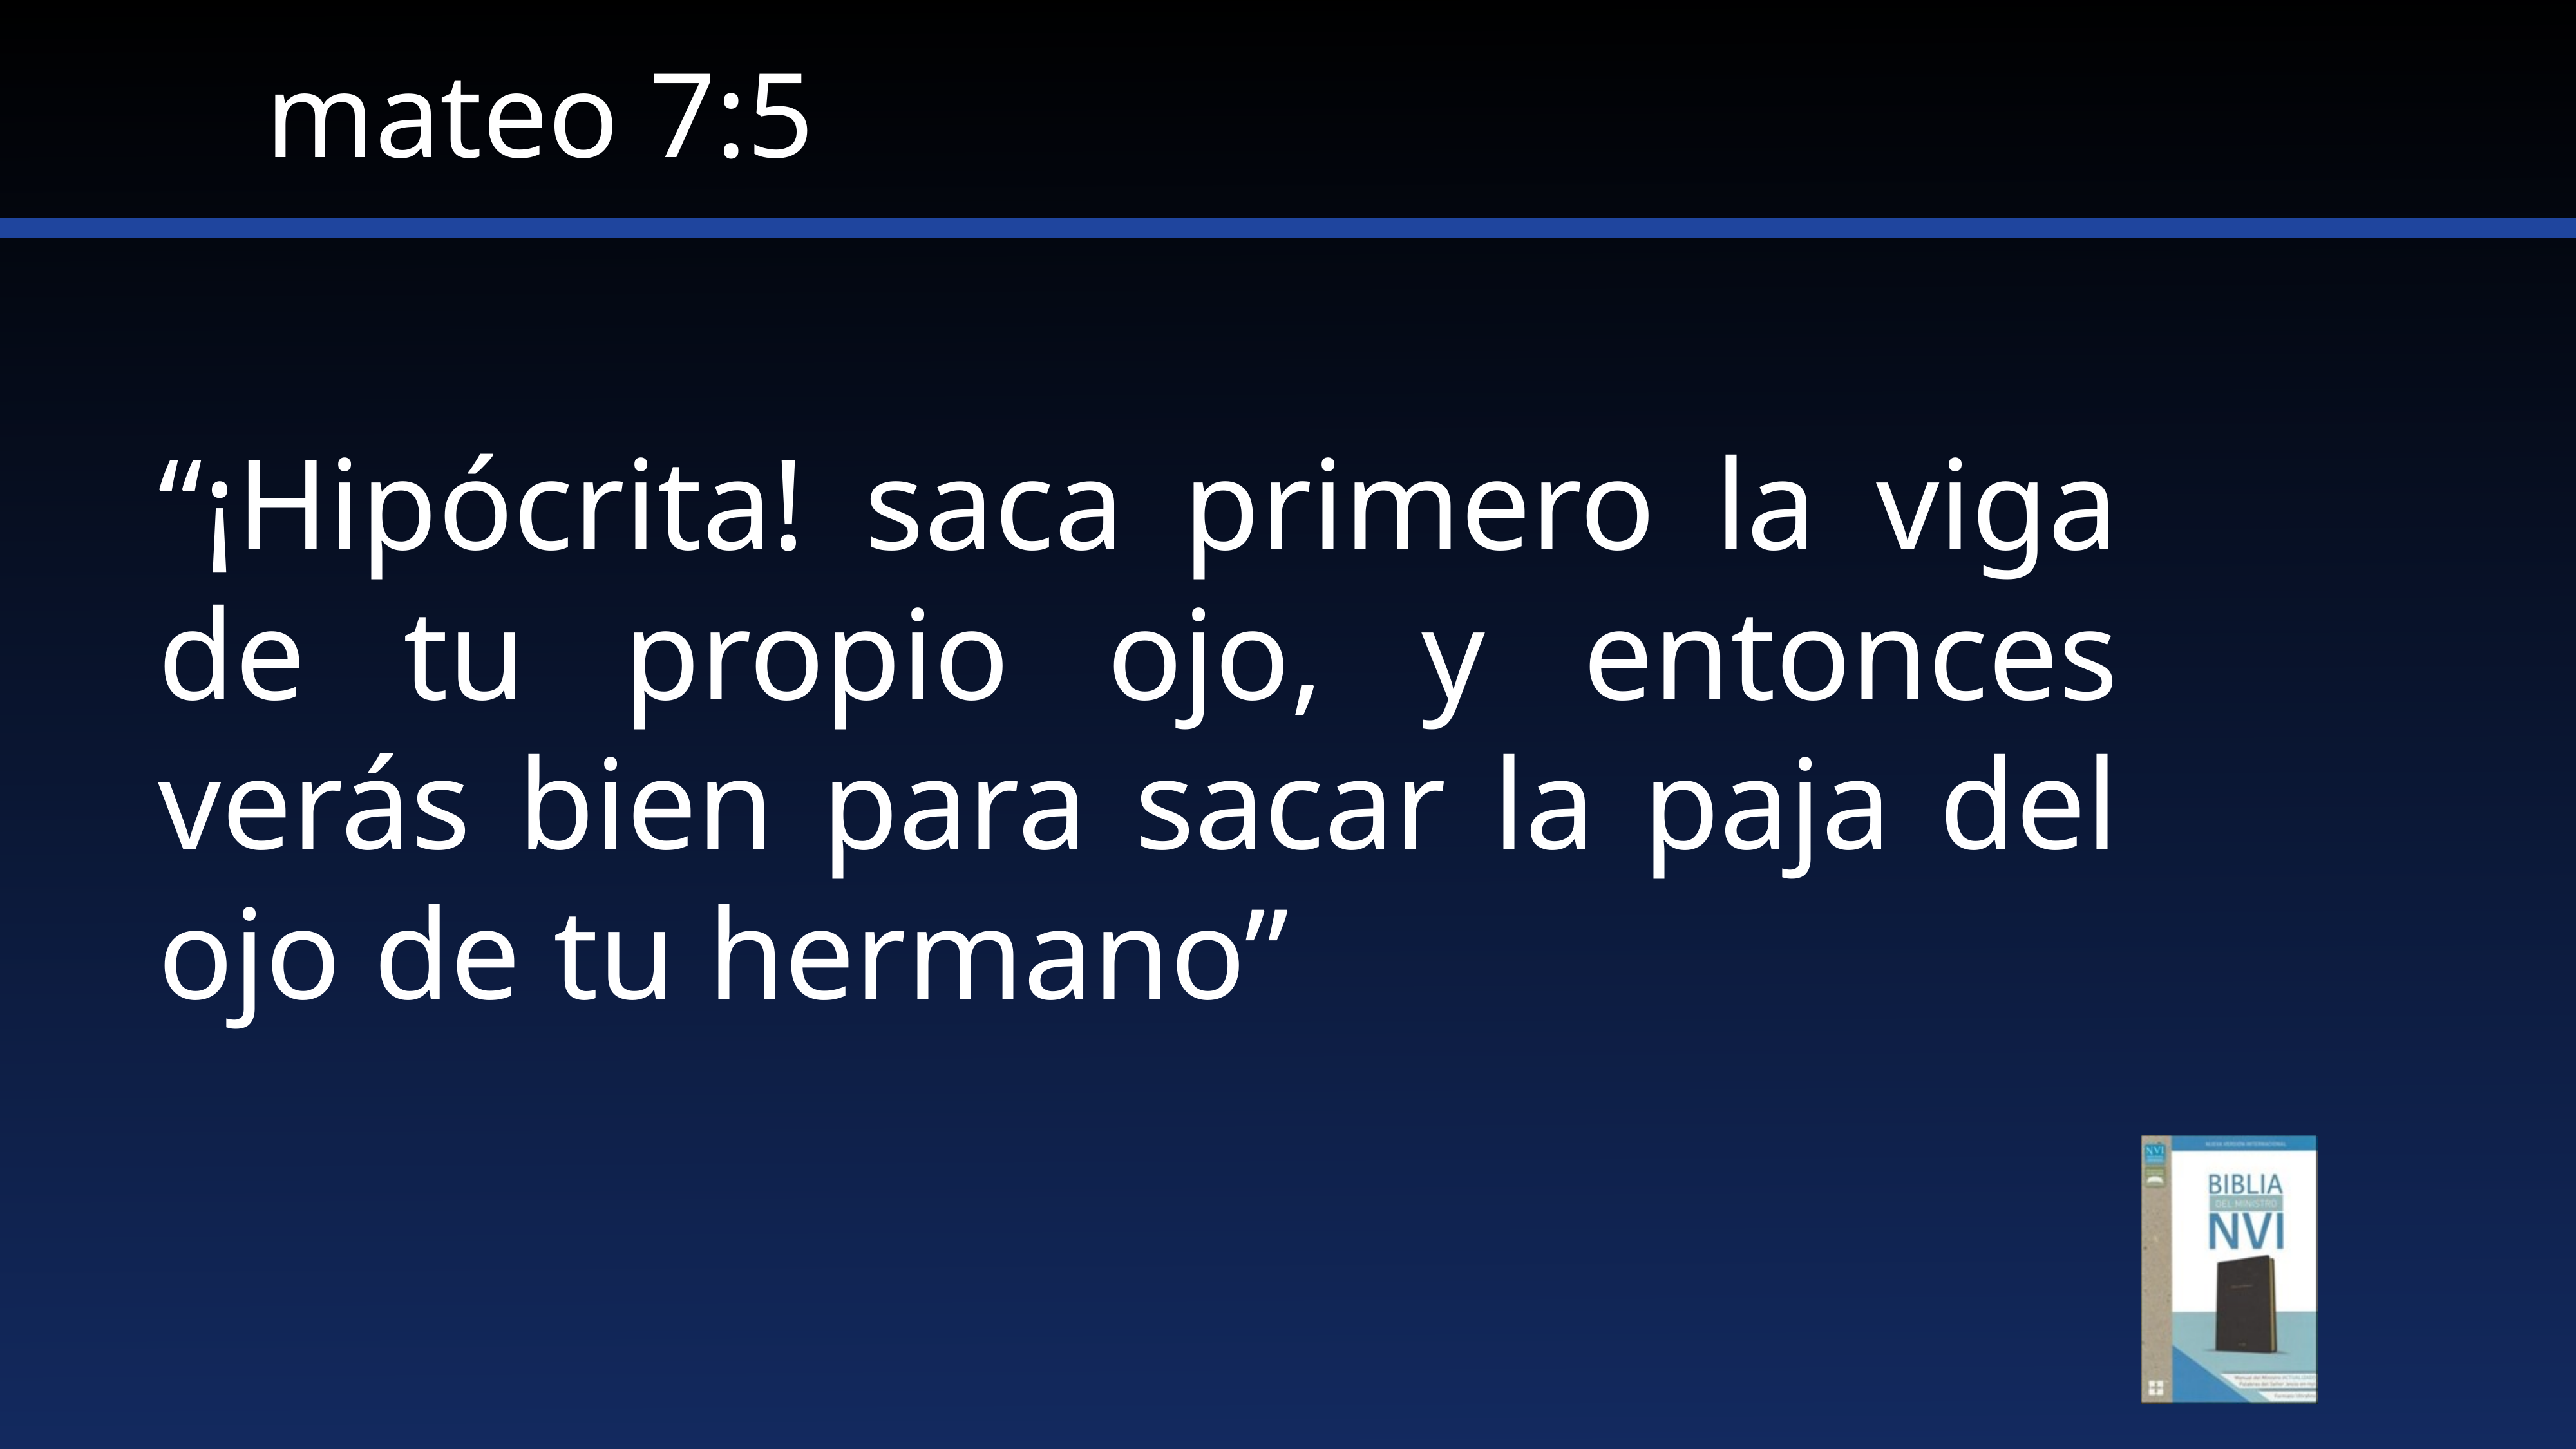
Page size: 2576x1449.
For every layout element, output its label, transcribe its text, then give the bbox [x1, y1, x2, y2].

picture [2140, 1135, 2318, 1404]
text_box mateo 7:5 [260, 35, 820, 186]
text_box “¡Hipócrita! saca primero la viga de tu propio ojo, y entonces verás bien para sacar la paja del ojo de tu hermano” [153, 419, 2125, 1030]
